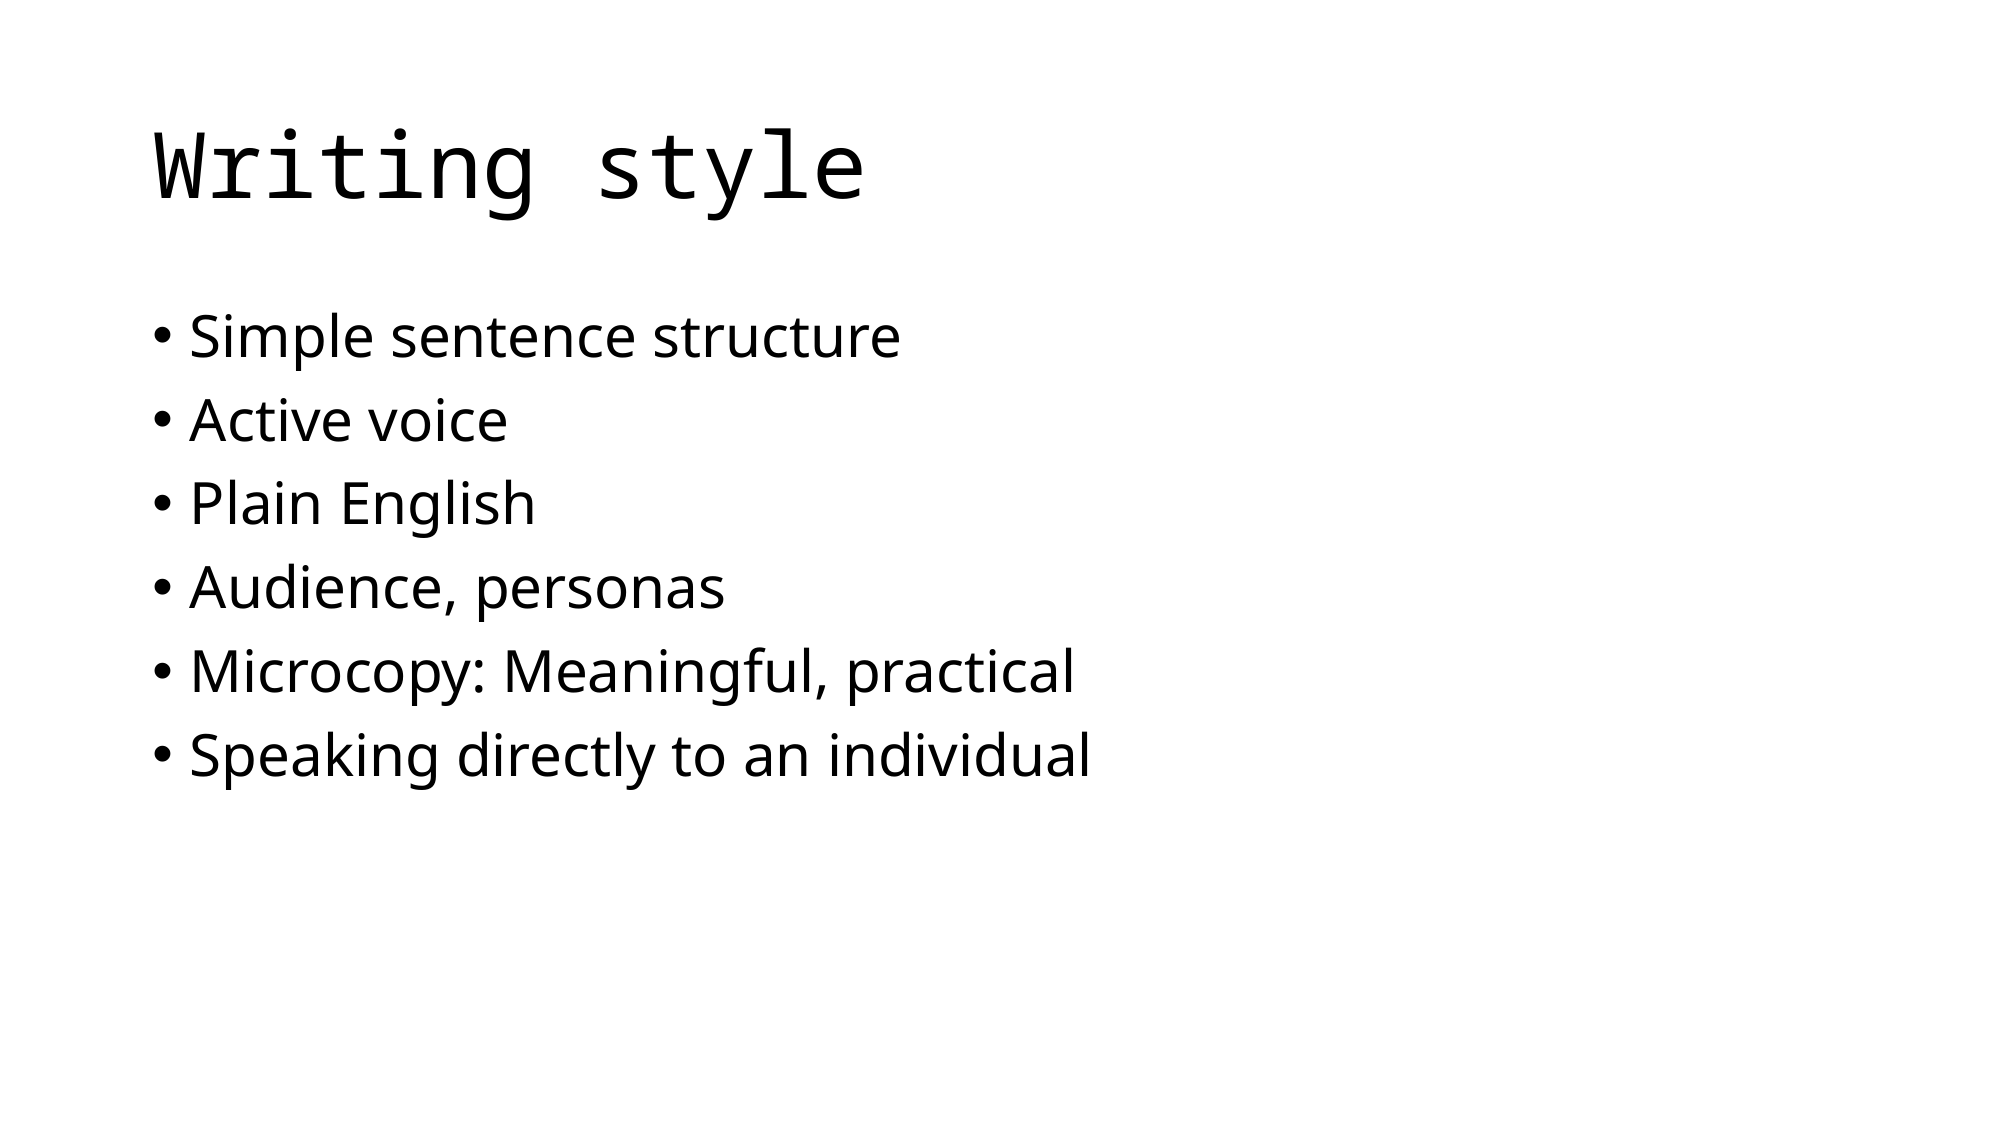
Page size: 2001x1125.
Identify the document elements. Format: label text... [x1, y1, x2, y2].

title Writing style [137, 59, 1863, 278]
list Simple sentence structure Active voice Plain English Audience, personas Microcopy: Meaningful, practical Speaking directly to an individual [137, 299, 1863, 1014]
